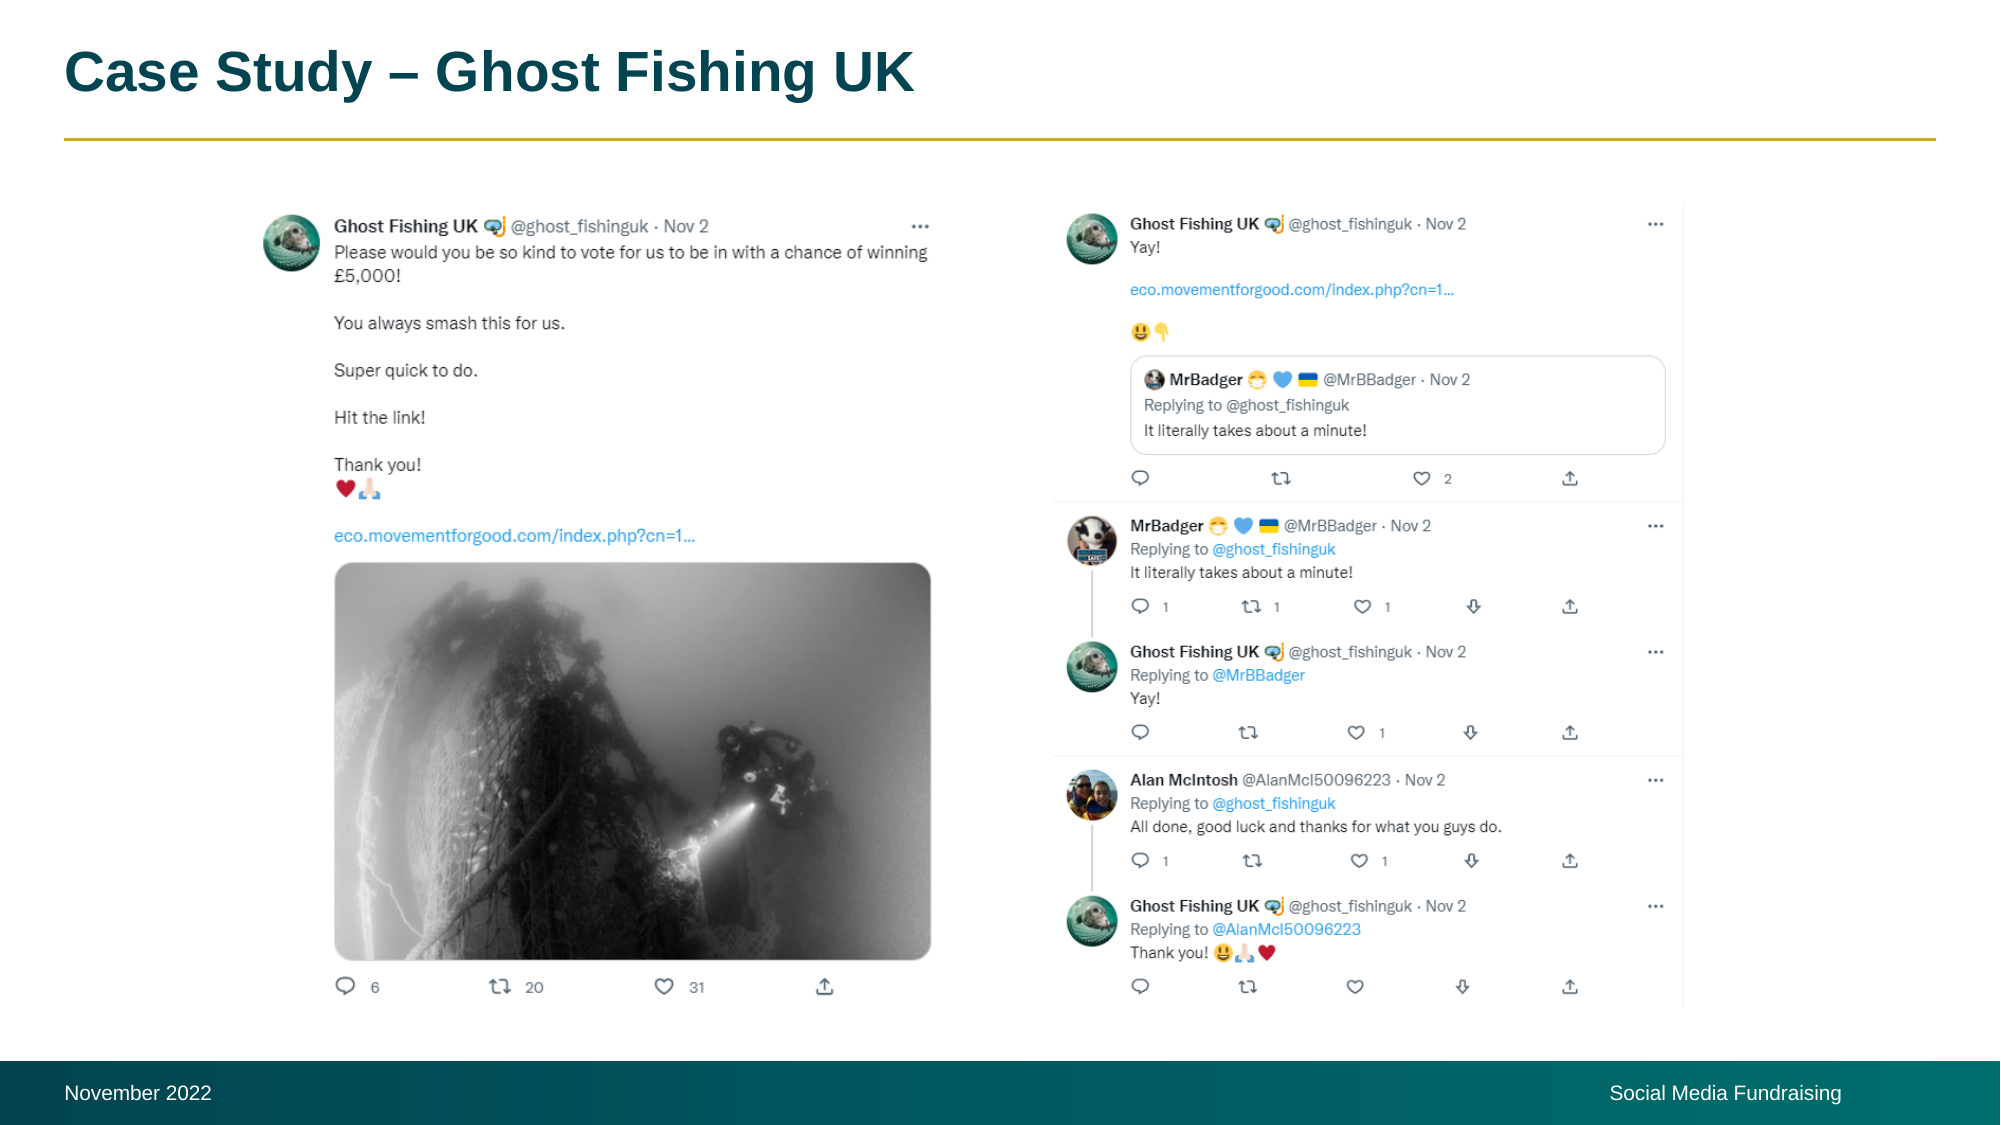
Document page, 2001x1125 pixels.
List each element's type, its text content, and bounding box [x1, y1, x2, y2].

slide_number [64, 1082, 868, 1104]
picture [1053, 203, 1686, 1008]
picture [248, 203, 947, 1013]
title Case Study – Ghost Fishing UK [64, 42, 1936, 134]
footer Social Media Fundraising [904, 1082, 1842, 1104]
